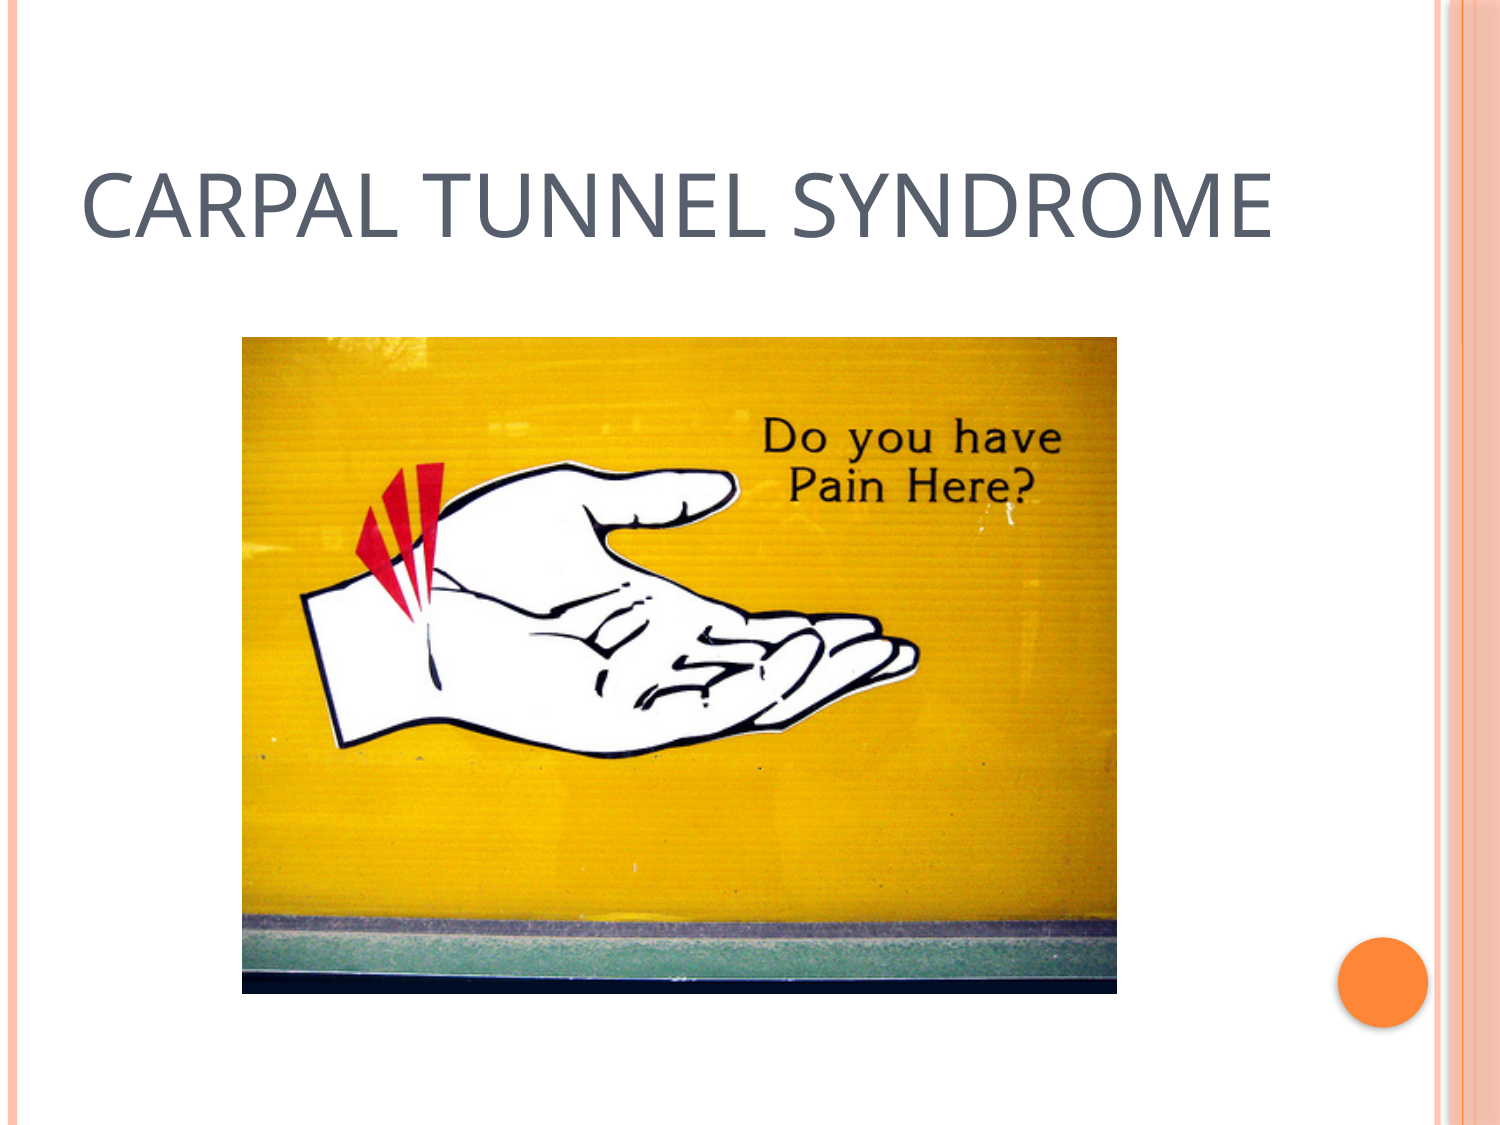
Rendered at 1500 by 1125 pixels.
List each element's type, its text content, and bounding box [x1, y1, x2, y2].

title Carpal Tunnel Syndrome [64, 78, 1347, 263]
picture [241, 337, 1117, 995]
